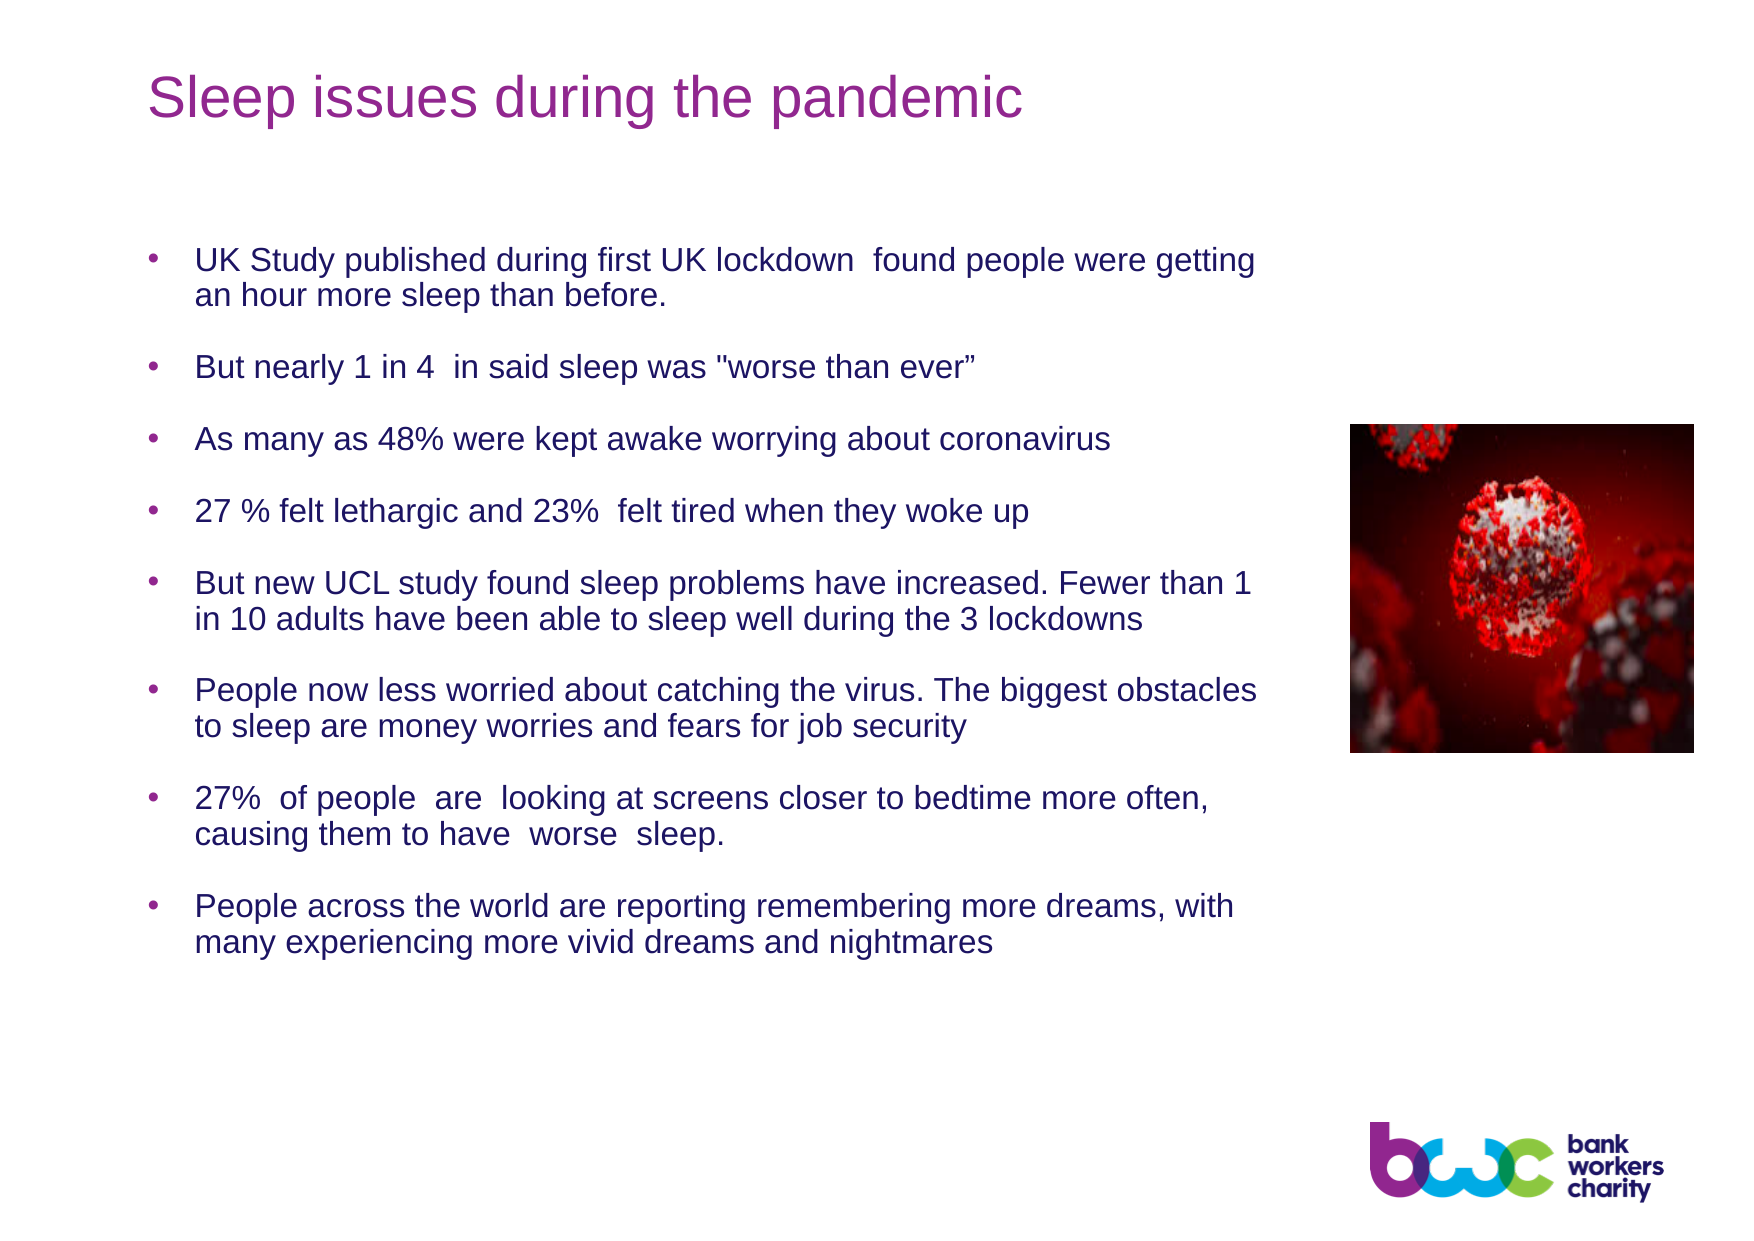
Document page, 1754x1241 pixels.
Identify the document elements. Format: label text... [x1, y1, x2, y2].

picture [1370, 1122, 1664, 1204]
picture [1349, 424, 1694, 753]
title Sleep issues during the pandemic [147, 66, 1603, 194]
list UK Study published during first UK lockdown found people were getting an hour more sleep than before. But nearly 1 in 4 in said sleep was "worse than ever” As many as 48% were kept awake worrying about coronavirus 27 % felt lethargic and 23% felt tired when they woke up But new UCL study found sleep problems have increased. Fewer than 1 in 10 adults have been able to sleep well during the 3 lockdowns People now less worried about catching the virus. The biggest obstacles to sleep are money worries and fears for job security 27% of people are looking at screens closer to bedtime more often, causing them to have worse sleep. People across the world are reporting remembering more dreams, with many experiencing more vivid dreams and nightmares [147, 242, 1265, 1091]
